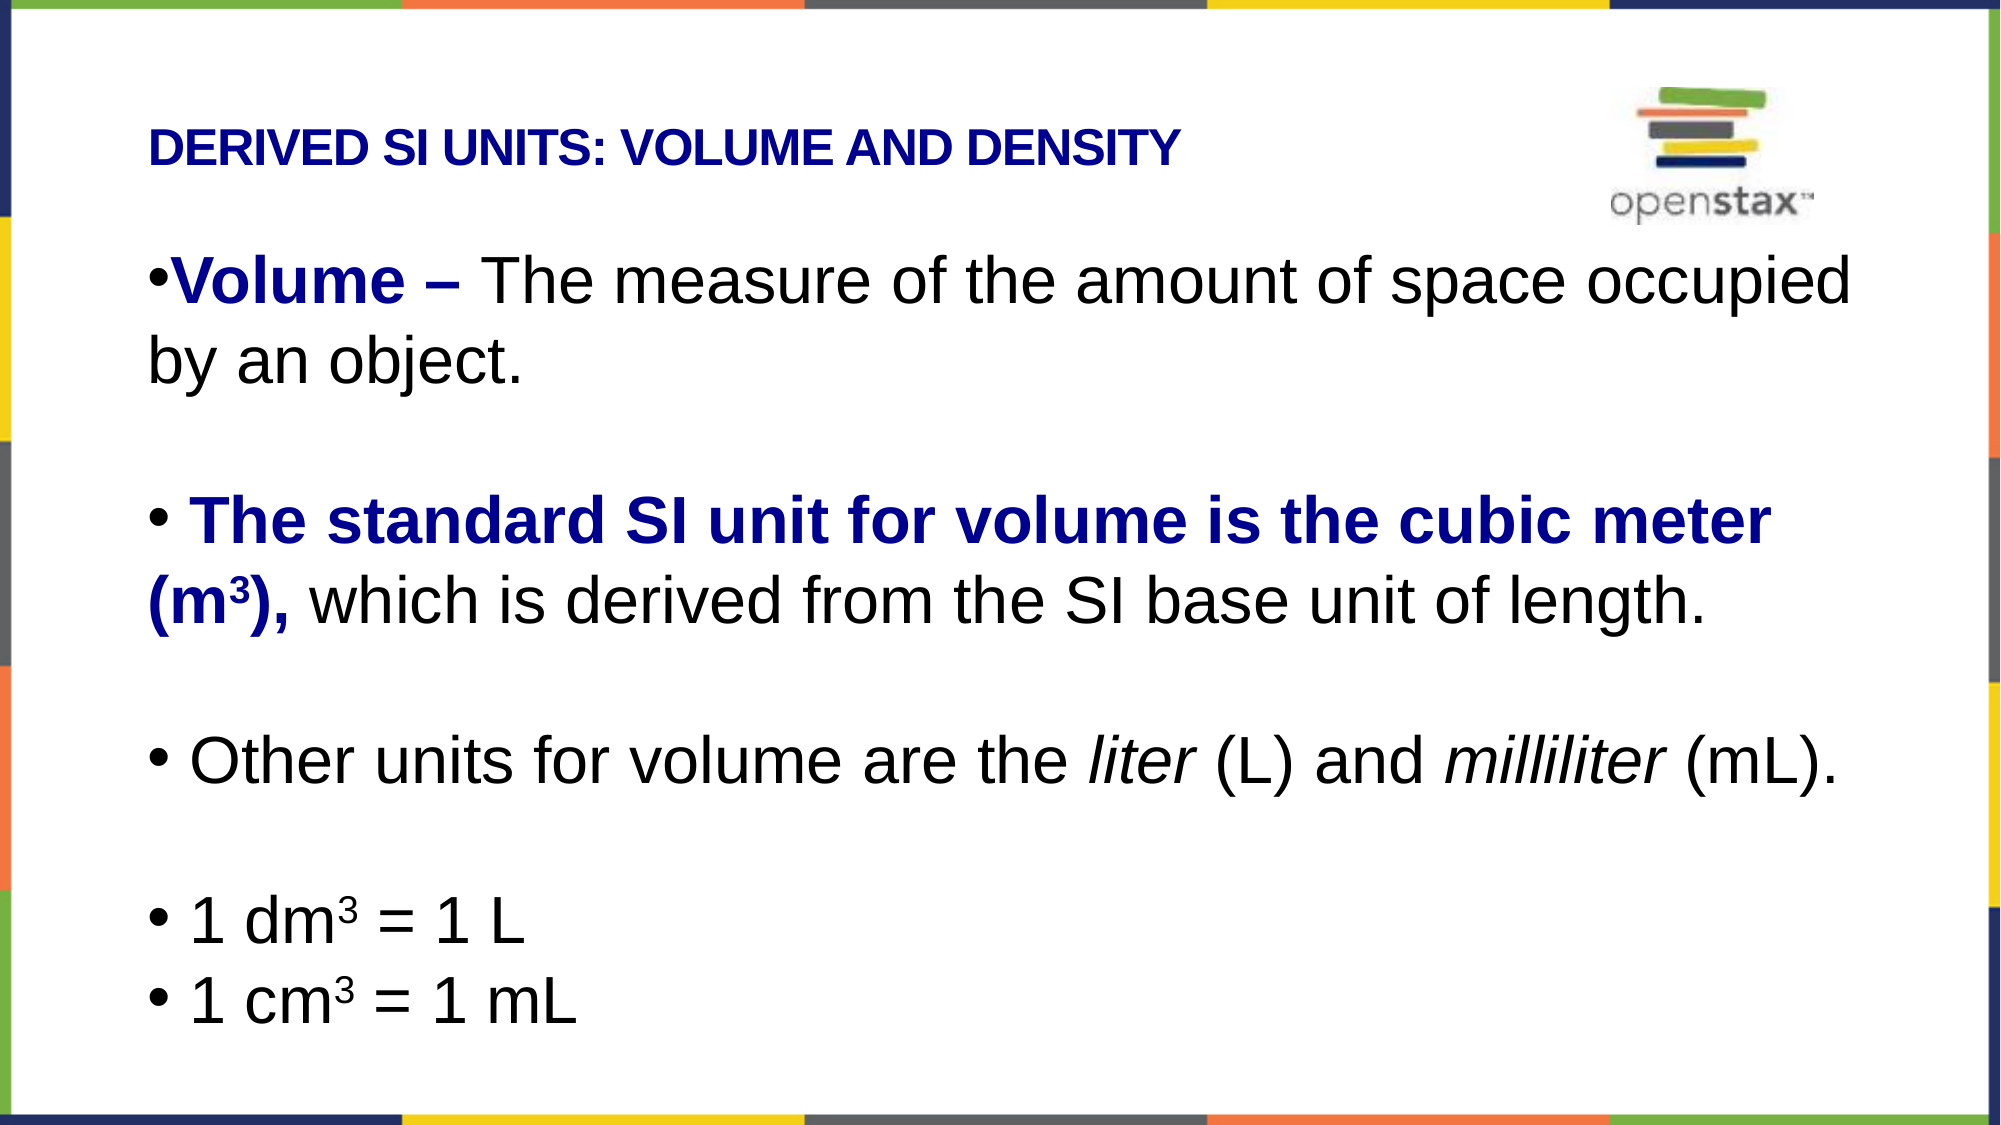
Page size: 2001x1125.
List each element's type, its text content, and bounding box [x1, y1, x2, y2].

title Derived SI Units: Volume and Density [132, 92, 1242, 184]
picture [0, 0, 2001, 1125]
text_box Volume – The measure of the amount of space occupied by an object. The standard SI unit for volume is the cubic meter (m3), which is derived from the SI base unit of length. Other units for volume are the liter (L) and milliliter (mL). 1 dm3 = 1 L 1 cm3 = 1 mL [132, 229, 1908, 1044]
